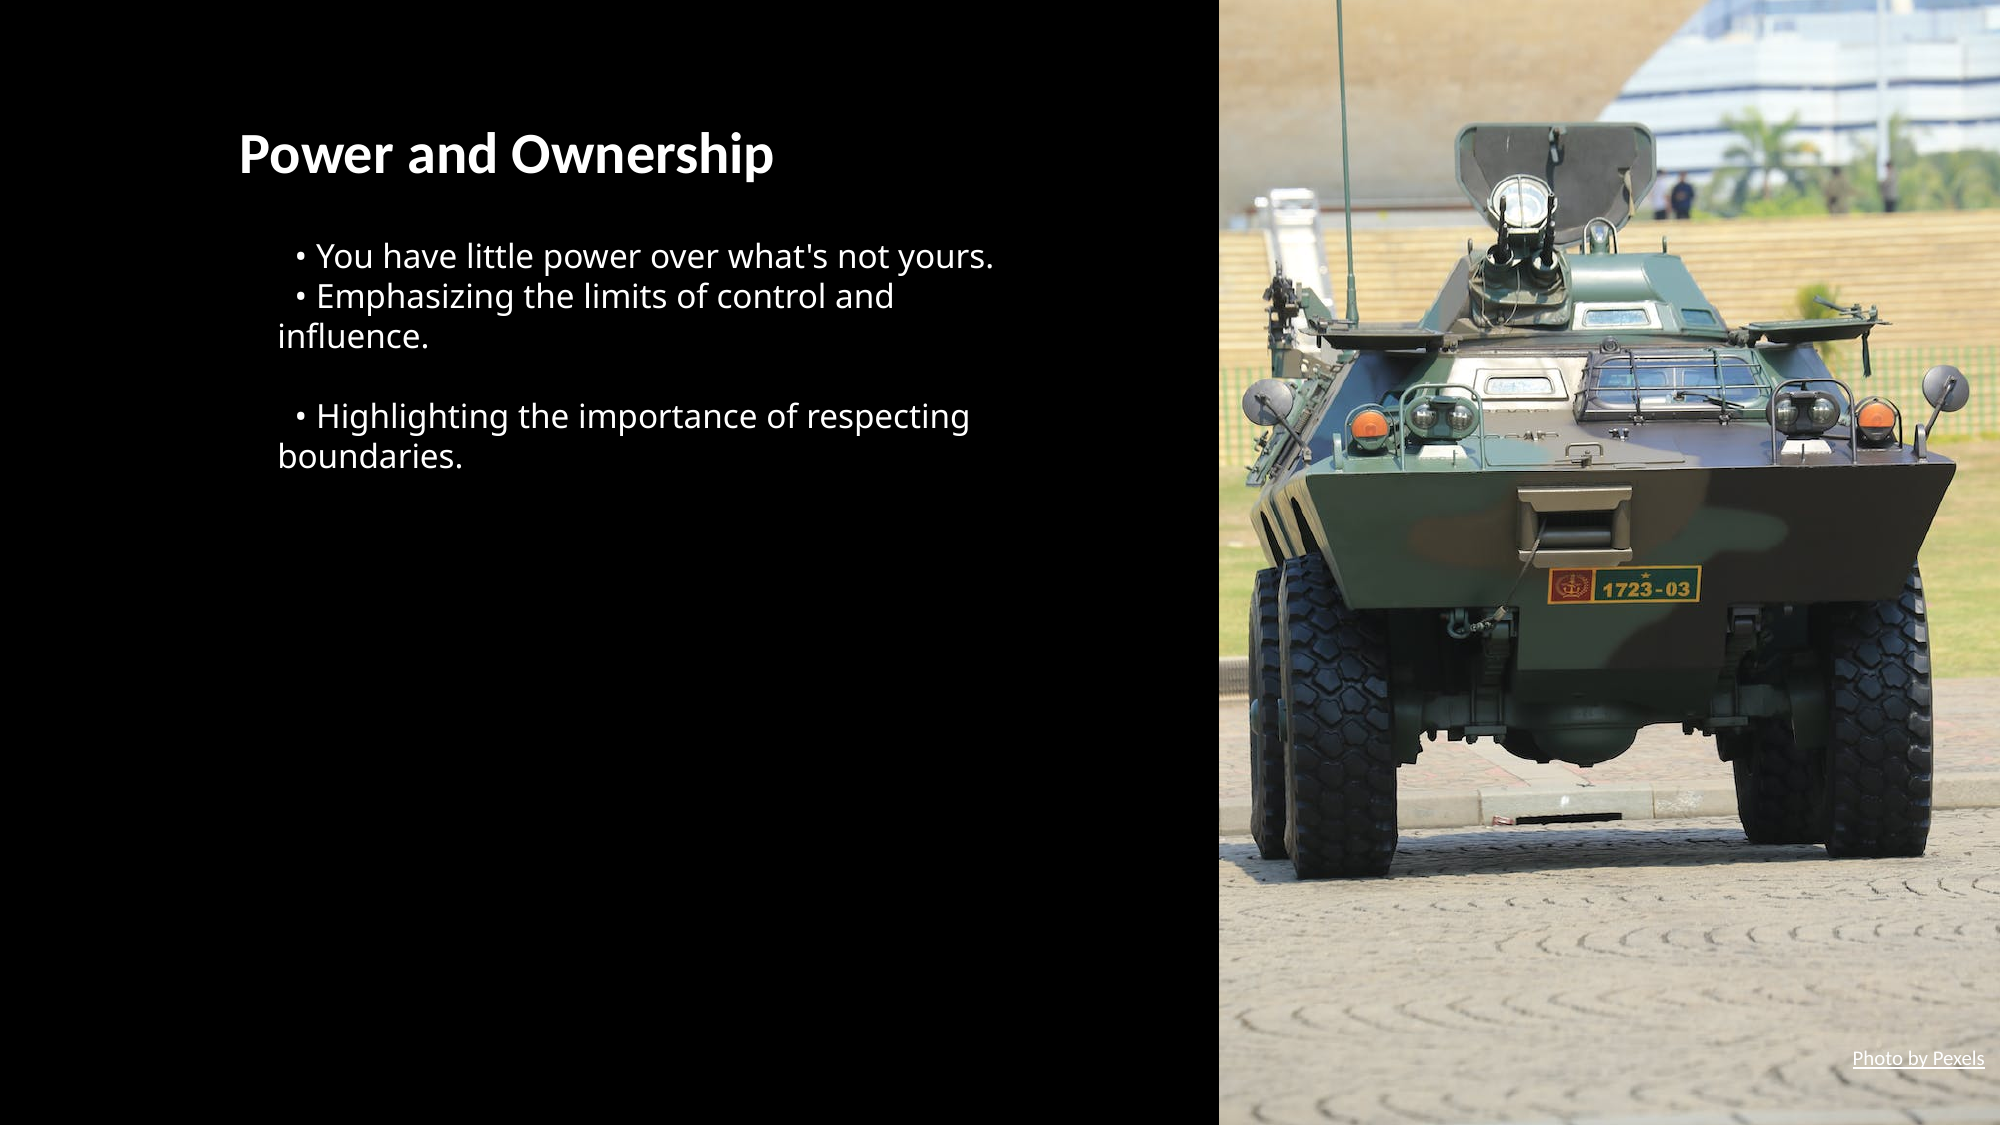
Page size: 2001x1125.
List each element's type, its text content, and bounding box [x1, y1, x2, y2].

text_box • Emphasizing the limits of control and influence. [262, 277, 1013, 353]
picture [1219, 0, 2000, 1125]
text_box • Highlighting the importance of respecting boundaries. [262, 397, 1013, 473]
text_box Power and Ownership [225, 112, 1219, 188]
text_box • You have little power over what's not yours. [262, 217, 1013, 277]
